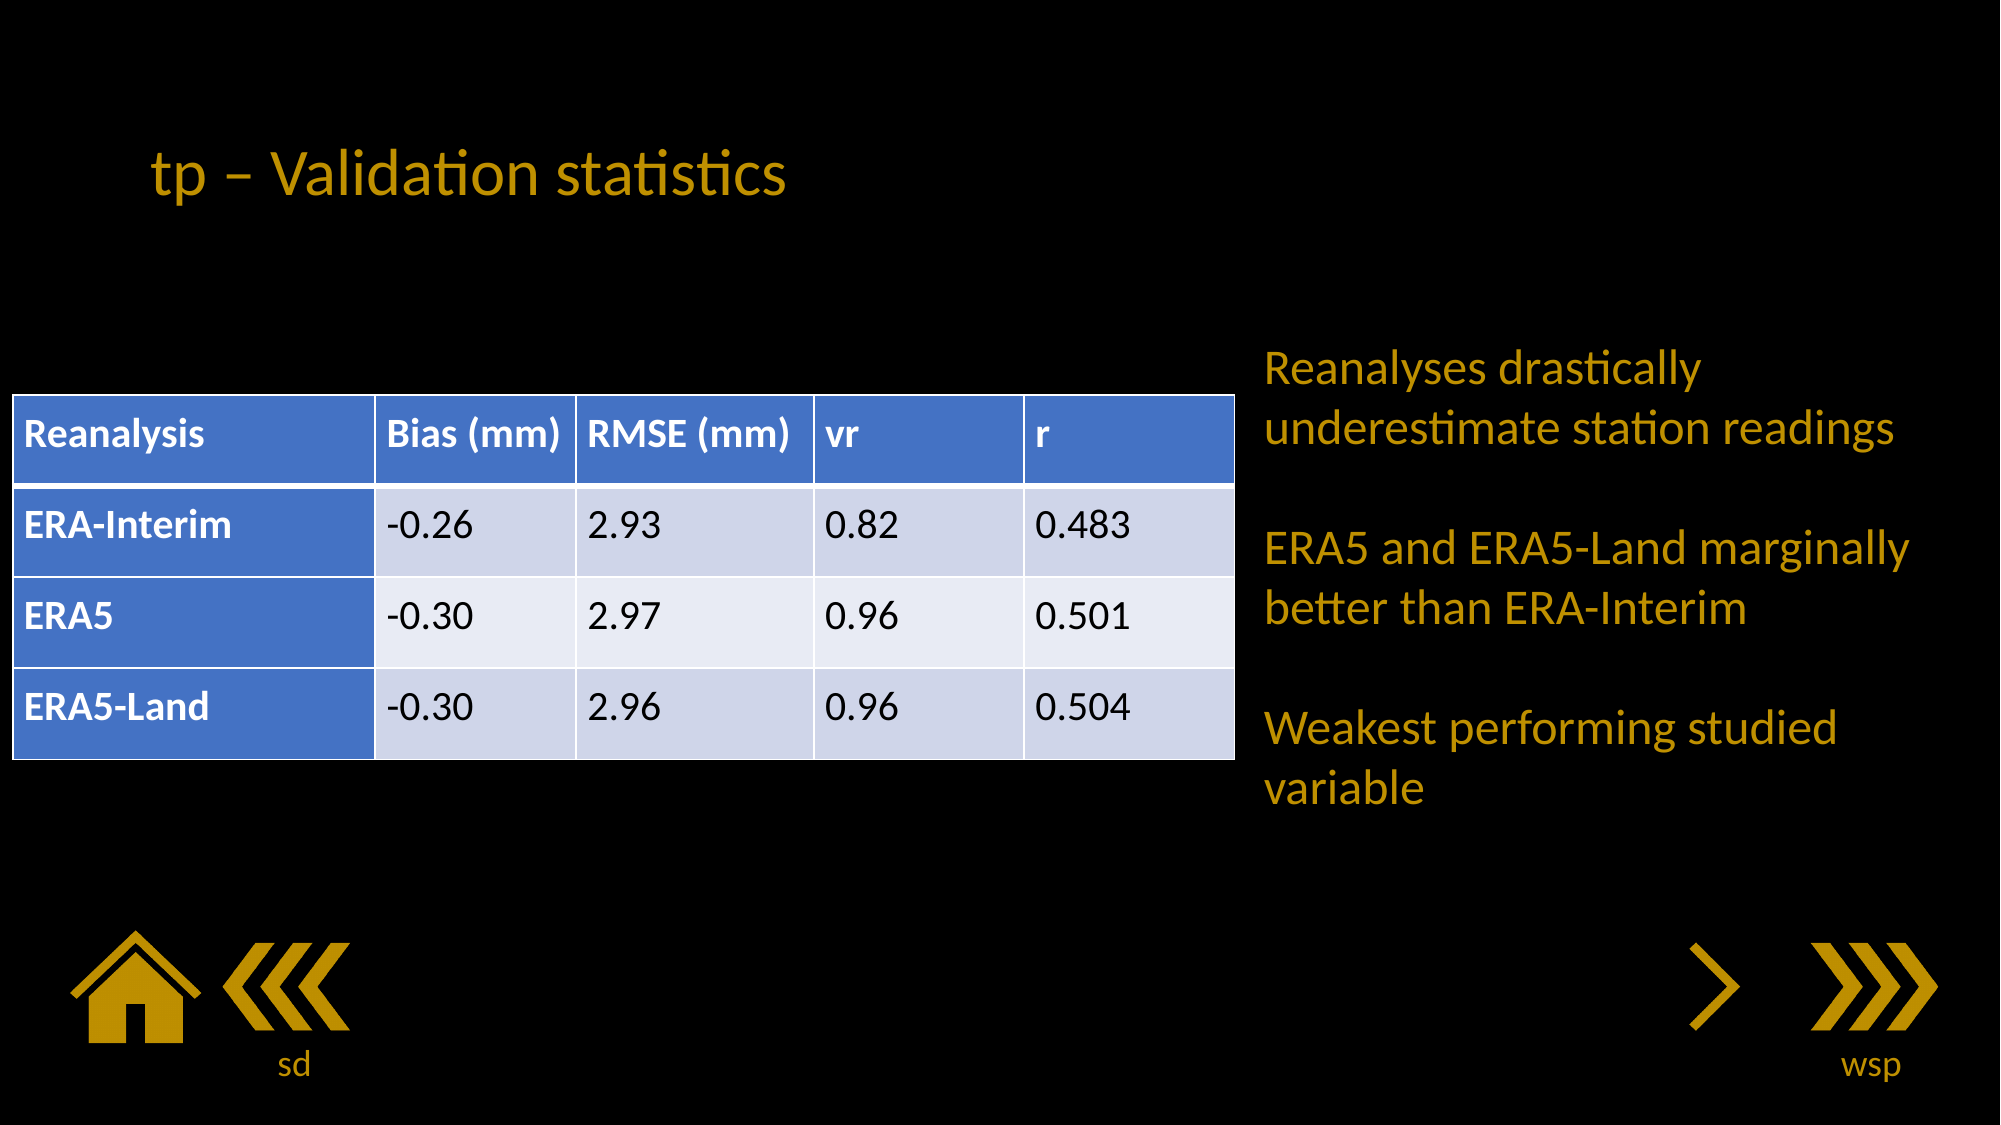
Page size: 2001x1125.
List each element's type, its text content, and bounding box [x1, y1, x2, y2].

table_cell -0.26 [376, 489, 575, 576]
table_header Reanalysis [14, 396, 374, 483]
table_header r [1025, 396, 1234, 483]
table_cell 2.96 [577, 669, 813, 759]
table_cell ERA5 [14, 578, 374, 667]
table_header vr [815, 396, 1023, 483]
table_cell 0.82 [815, 489, 1023, 576]
table_cell 0.483 [1025, 489, 1234, 576]
table_cell 0.96 [815, 578, 1023, 667]
table_cell ERA-Interim [14, 489, 374, 576]
text_box wsp [1826, 1062, 1922, 1092]
table_header RMSE (mm) [577, 396, 813, 483]
table_cell ERA5-Land [14, 669, 374, 759]
table_cell -0.30 [376, 669, 575, 759]
picture [1798, 911, 1949, 1062]
table_cell 2.97 [577, 578, 813, 667]
picture [60, 911, 361, 1062]
text_box tp – Validation statistics [135, 121, 1076, 217]
table_header Bias (mm) [376, 396, 575, 483]
table_cell -0.30 [376, 578, 575, 667]
table_cell 2.93 [577, 489, 813, 576]
table_cell 0.96 [815, 669, 1023, 759]
table_cell 0.501 [1025, 578, 1234, 667]
table_cell 0.504 [1025, 669, 1234, 759]
text_box Reanalyses drastically underestimate station readings ERA5 and ERA5-Land marginally better than ERA-Interim Weakest performing studied variable [1249, 327, 1972, 823]
text_box sd [262, 1062, 337, 1092]
picture [1639, 911, 1790, 1062]
